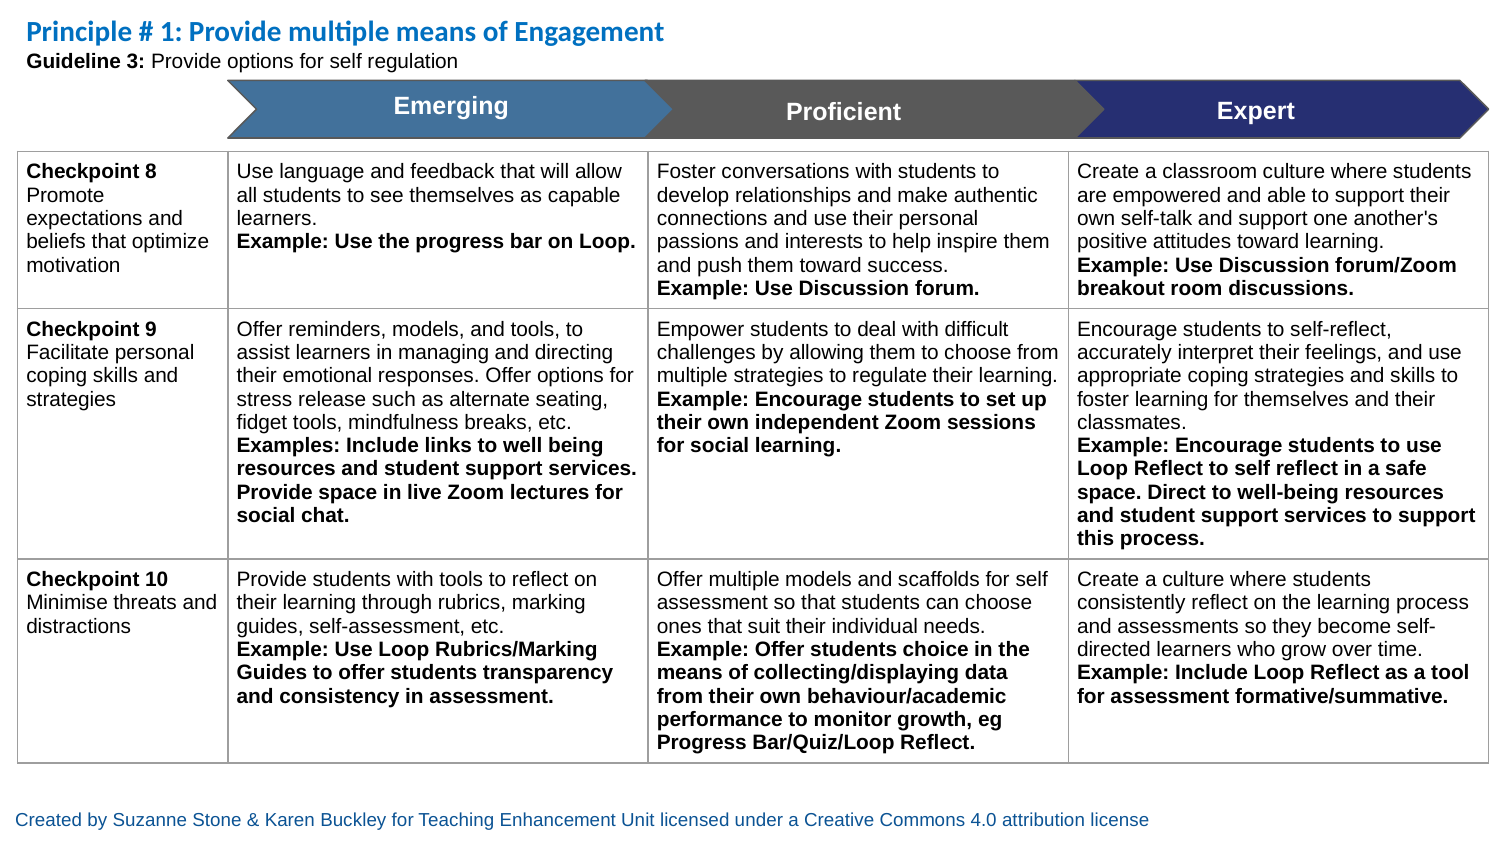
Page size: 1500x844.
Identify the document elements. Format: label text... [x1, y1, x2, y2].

text_box Principle # 1: Provide multiple means of Engagement Guideline 3: Provide options for self regulation [17, 3, 1429, 95]
text_box [1074, 80, 1201, 139]
table_header Foster conversations with students to develop relationships and make authentic connections and use their personal passions and interests to help inspire them and push them toward success. Example: Use Discussion forum. [649, 152, 1068, 308]
text_box [943, 80, 1102, 139]
table_cell Offer multiple models and scaffolds for self assessment so that students can choose ones that suit their individual needs. Example: Offer students choice in the means of collecting/displaying data from their own behaviour/academic performance to monitor growth, eg Progress Bar/Quiz/Loop Reflect. [649, 560, 1068, 762]
table_cell Encourage students to self-reflect, accurately interpret their feelings, and use appropriate coping strategies and skills to foster learning for themselves and their classmates. Example: Encourage students to use Loop Reflect to self reflect in a safe space. Direct to well-being resources and student support services to support this process. [1069, 309, 1488, 558]
table_cell Empower students to deal with difficult challenges by allowing them to choose from multiple strategies to regulate their learning. Example: Encourage students to set up their own independent Zoom sessions for social learning. [649, 309, 1068, 558]
text_box Expert [1201, 79, 1374, 163]
text_box [1374, 80, 1489, 139]
text_box Emerging [378, 74, 565, 158]
table_cell Checkpoint 9 Facilitate personal coping skills and strategies [18, 309, 227, 558]
text_box Proficient [771, 80, 943, 164]
table_cell Offer reminders, models, and tools, to assist learners in managing and directing their emotional responses. Offer options for stress release such as alternate seating, fidget tools, mindfulness breaks, etc. Examples: Include links to well being resources and student support services. Provide space in live Zoom lectures for social chat. [229, 309, 647, 558]
table_header Checkpoint 8 Promote expectations and beliefs that optimize motivation [18, 152, 227, 308]
table_header Create a classroom culture where students are empowered and able to support their own self-talk and support one another's positive attitudes toward learning. Example: Use Discussion forum/Zoom breakout room discussions. [1069, 152, 1488, 308]
text_box [645, 80, 771, 139]
table_cell Provide students with tools to reflect on their learning through rubrics, marking guides, self-assessment, etc. Example: Use Loop Rubrics/Marking Guides to offer students transparency and consistency in assessment. [229, 560, 647, 762]
table_cell Checkpoint 10 Minimise threats and distractions [18, 560, 227, 762]
text_box [227, 80, 378, 139]
table_cell Create a culture where students consistently reflect on the learning process and assessments so they become self-directed learners who grow over time. Example: Include Loop Reflect as a tool for assessment formative/summative. [1069, 560, 1488, 762]
table_header Use language and feedback that will allow all students to see themselves as capable learners. Example: Use the progress bar on Loop. [229, 152, 647, 308]
text_box [565, 80, 672, 139]
